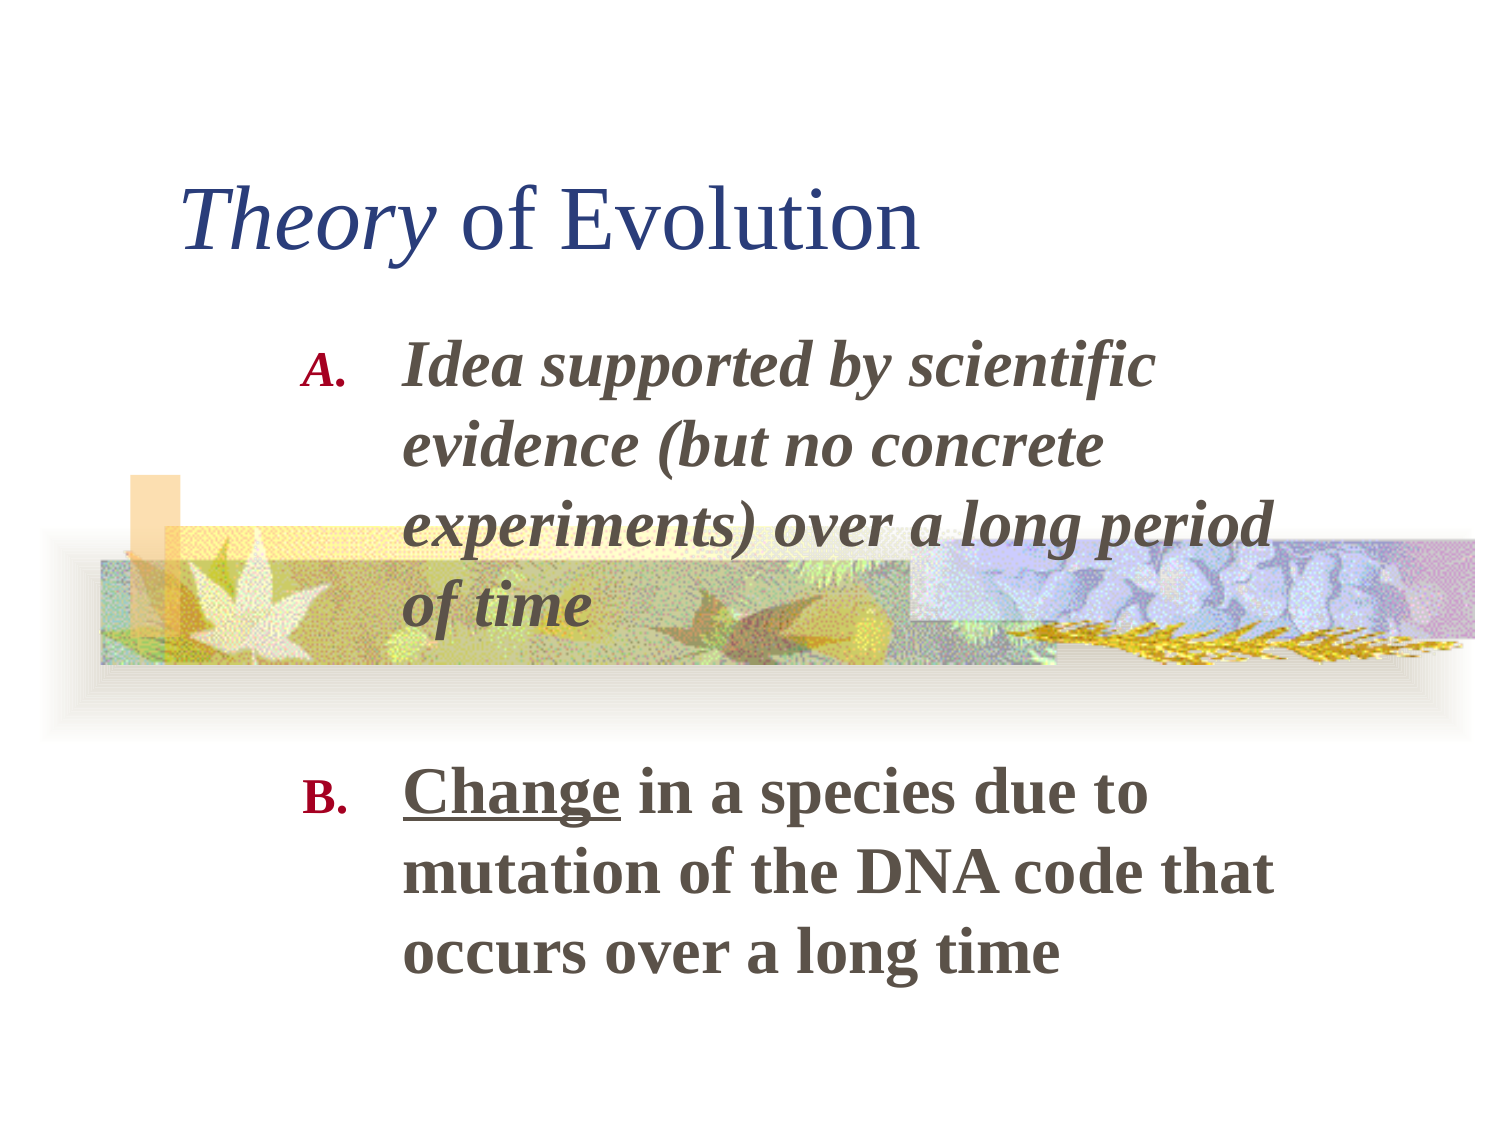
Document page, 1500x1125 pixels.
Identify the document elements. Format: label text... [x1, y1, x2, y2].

picture [99, 526, 1475, 665]
subtitle Idea supported by scientific evidence (but no concrete experiments) over a long period of time Change in a species due to mutation of the DNA code that occurs over a long time [287, 312, 1338, 538]
title Theory of Evolution [162, 87, 1438, 276]
